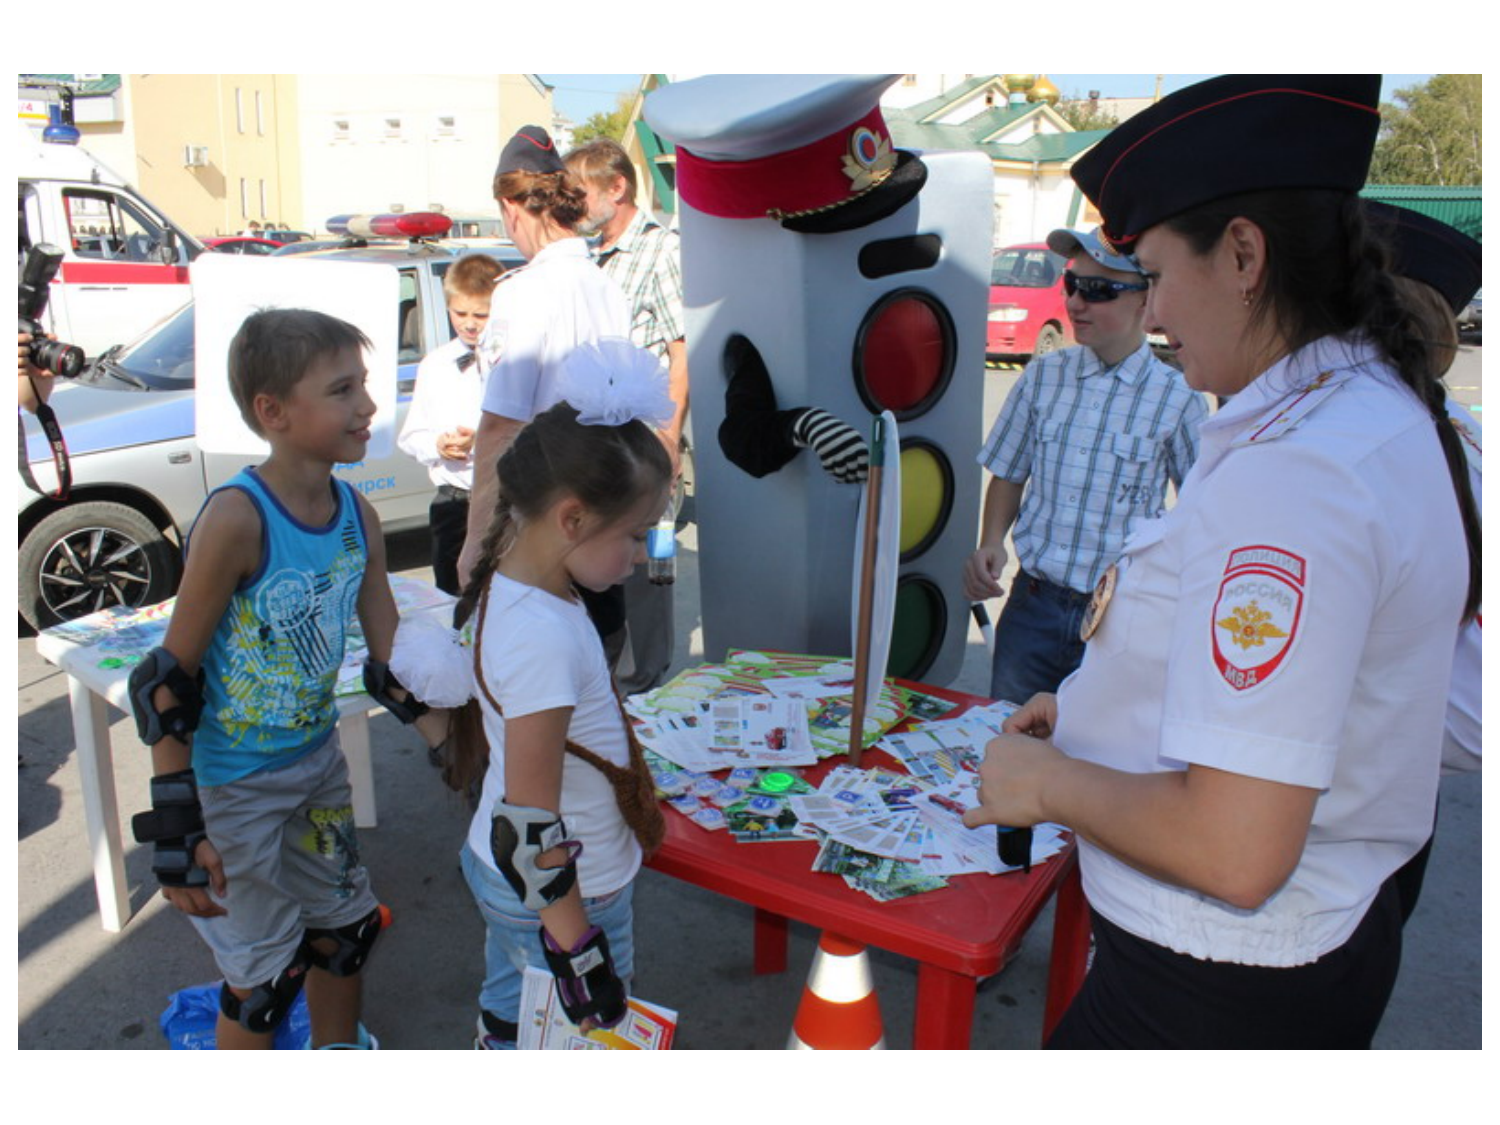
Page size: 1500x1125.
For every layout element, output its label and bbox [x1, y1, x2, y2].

picture [17, 74, 1482, 1051]
